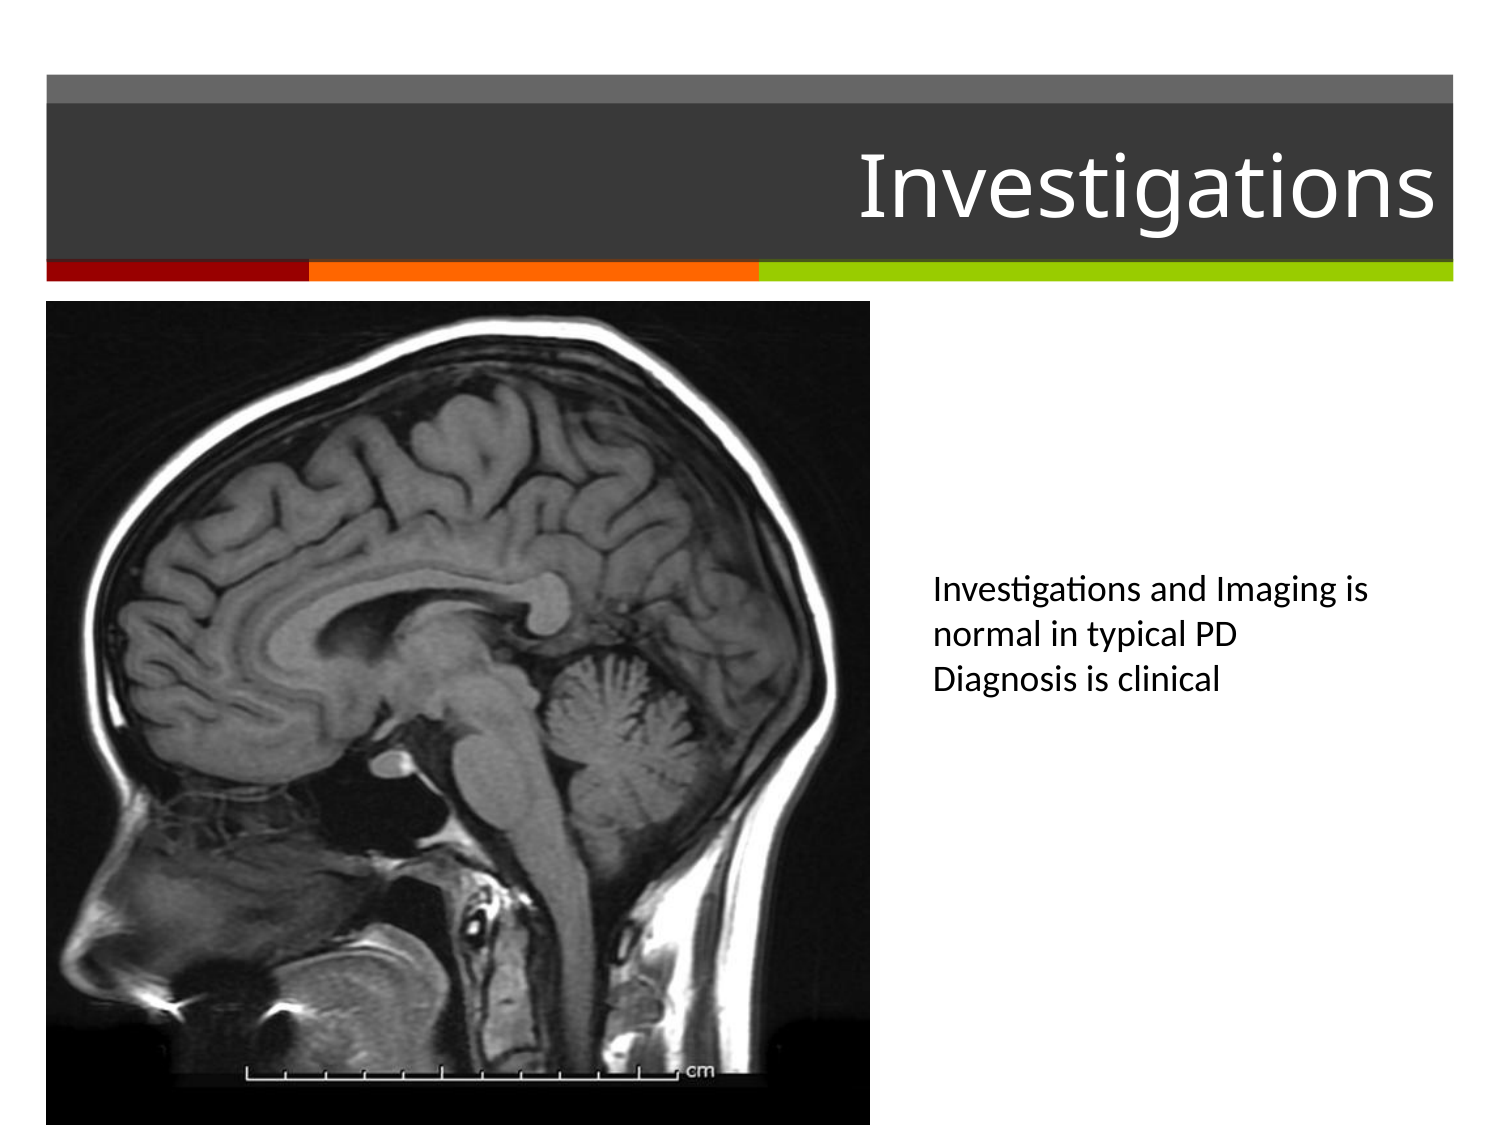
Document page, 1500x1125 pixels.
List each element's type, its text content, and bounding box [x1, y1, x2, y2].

picture [46, 301, 871, 1125]
title Investigations [46, 103, 1454, 263]
text_box Investigations and Imaging is normal in typical PD Diagnosis is clinical [918, 556, 1453, 707]
